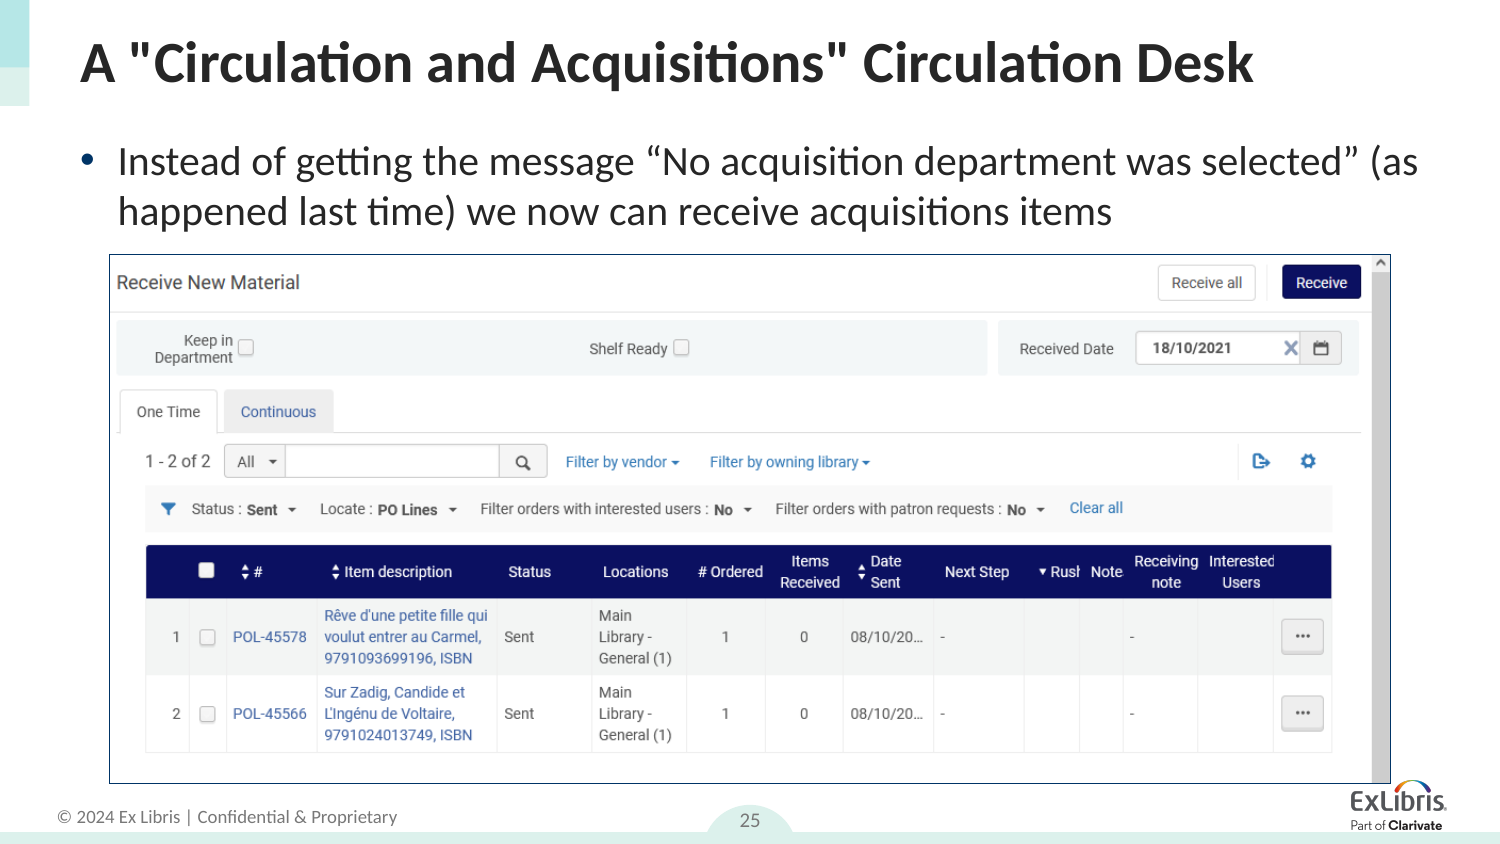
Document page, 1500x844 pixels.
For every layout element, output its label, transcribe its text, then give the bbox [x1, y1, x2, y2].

list Instead of getting the message “No acquisition department was selected” (as happened last time) we now can receive acquisitions items [64, 126, 1447, 284]
title A "Circulation and Acquisitions" Circulation Desk [64, 11, 1447, 107]
picture [108, 254, 1447, 830]
slide_number 25 [705, 793, 795, 844]
